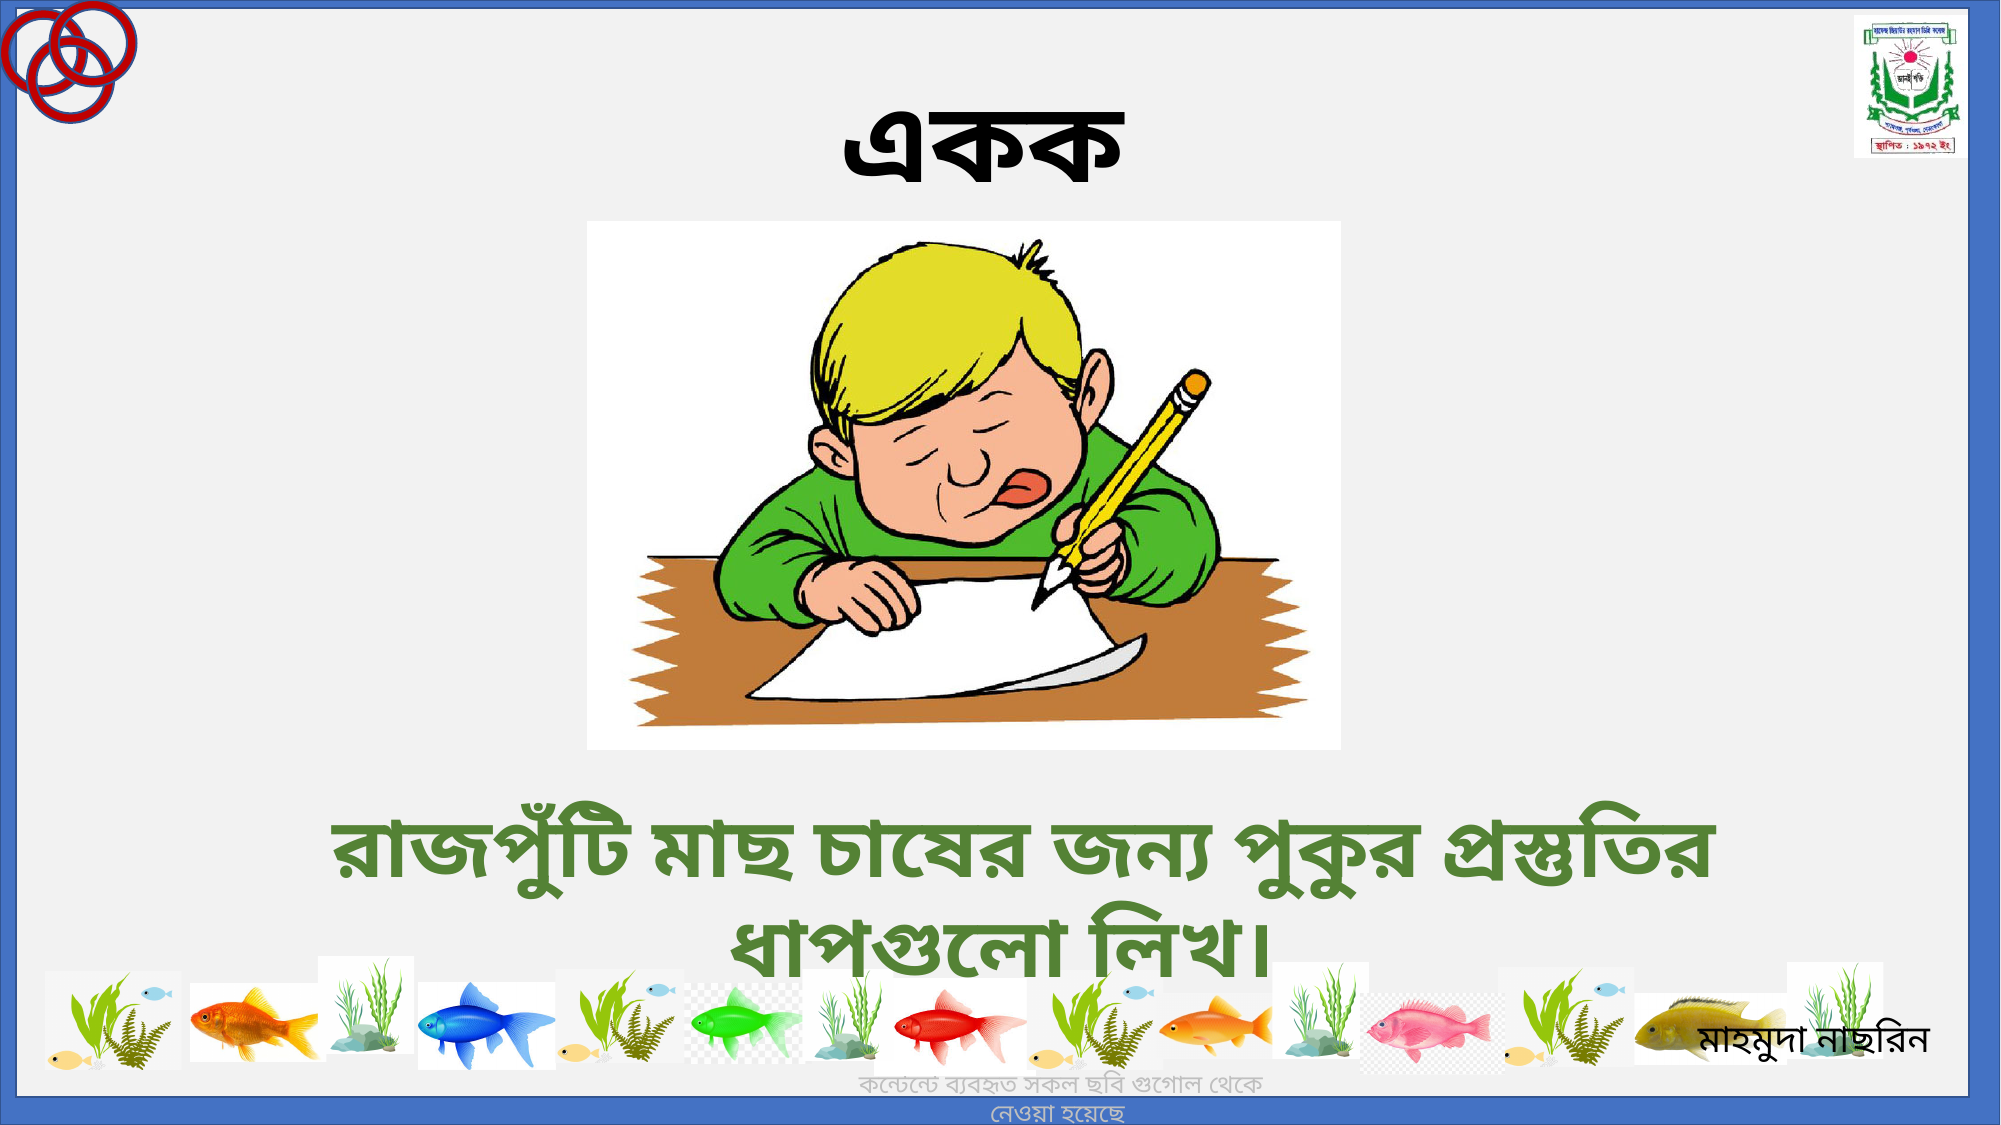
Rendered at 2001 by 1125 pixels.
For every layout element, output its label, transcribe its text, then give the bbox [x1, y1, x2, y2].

picture [1854, 15, 1968, 158]
picture [45, 971, 182, 1070]
picture [418, 962, 1884, 1076]
text_box একক কাজ [725, 62, 1241, 221]
picture [190, 983, 415, 1062]
picture [1855, 1035, 1863, 1041]
picture [1879, 1021, 1884, 1029]
picture [586, 221, 1341, 750]
text_box রাজপুঁটি মাছ চাষের জন্য পুকুর প্রস্তুতির ধাপগুলো লিখ। [278, 786, 1770, 1002]
